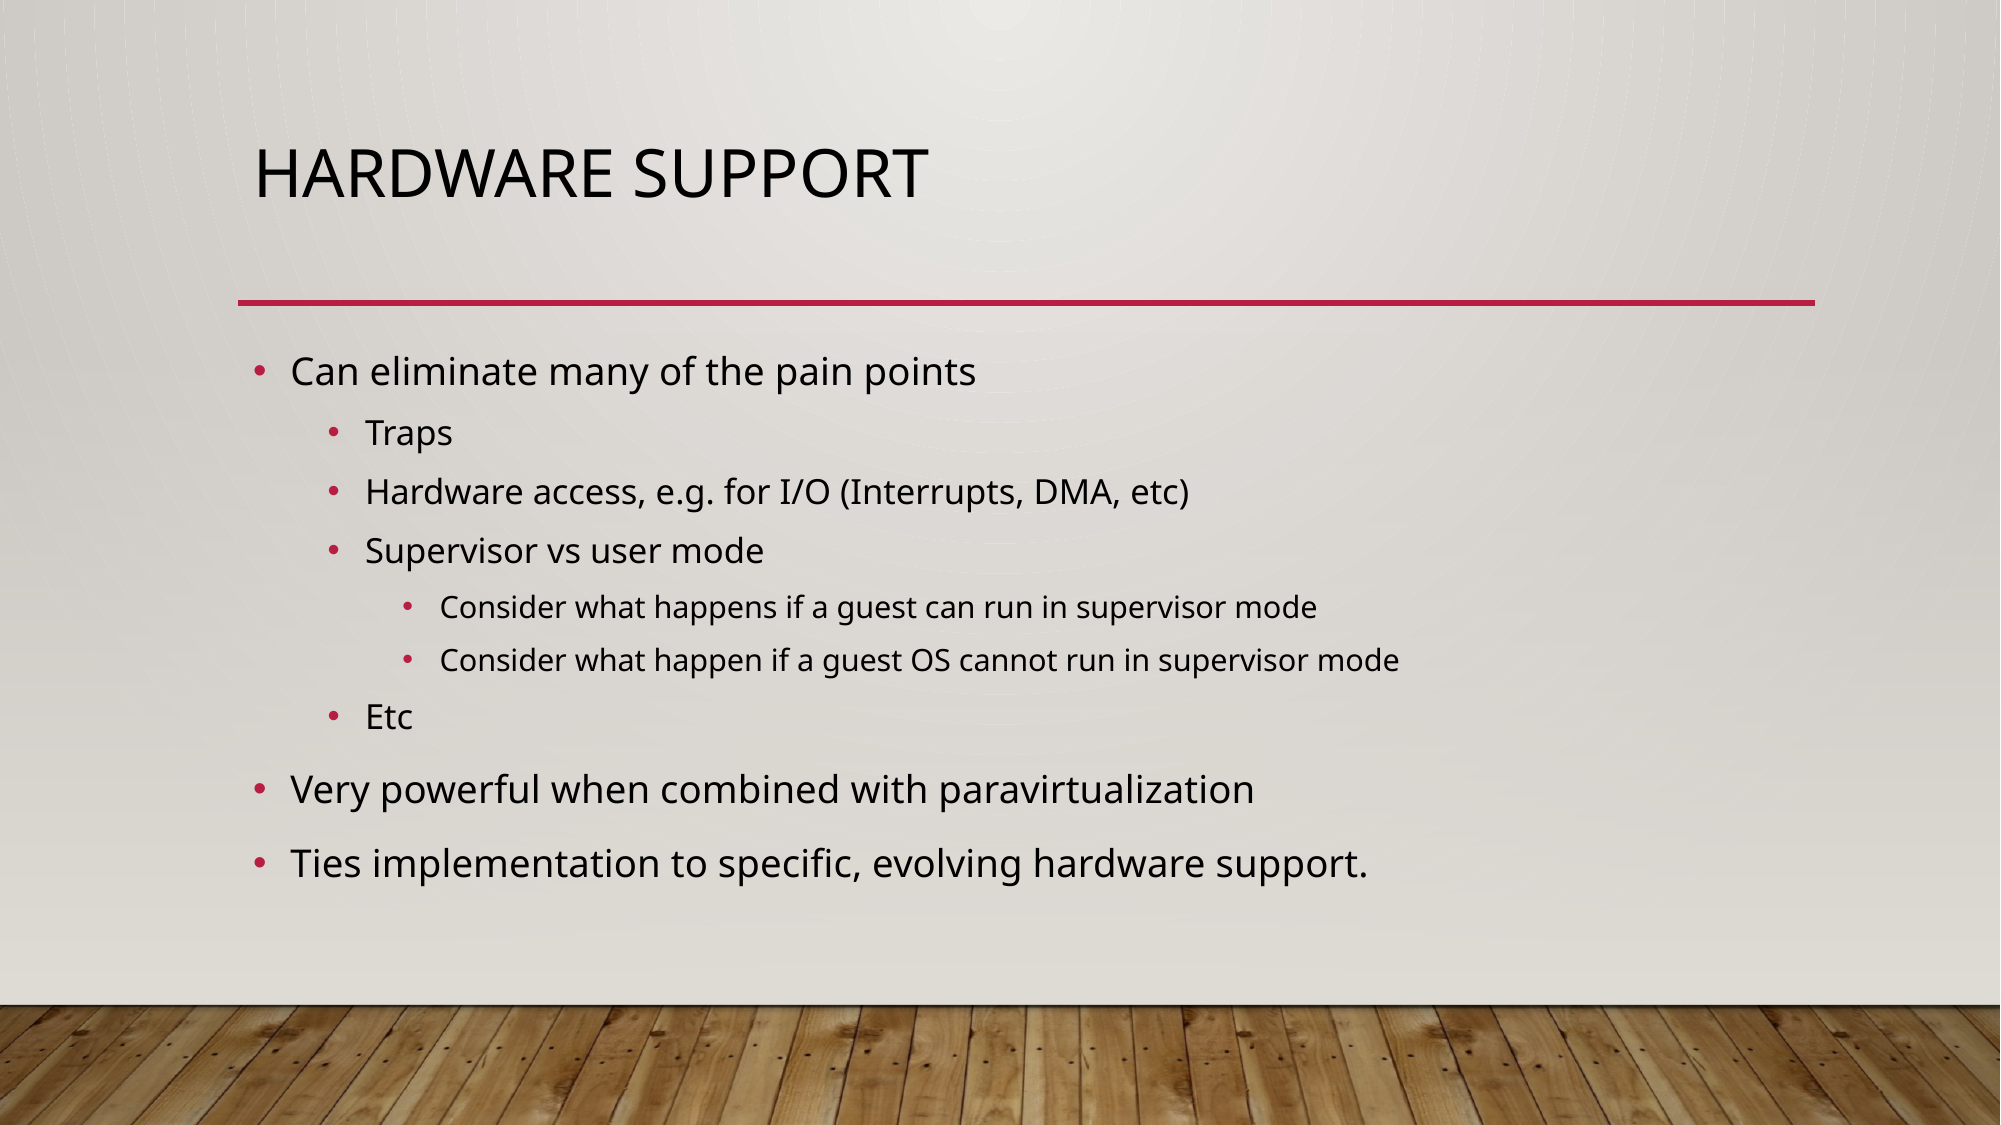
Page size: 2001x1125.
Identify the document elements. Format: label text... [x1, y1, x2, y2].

title Hardware Support [238, 131, 1814, 305]
picture [0, 1005, 2000, 1125]
list Can eliminate many of the pain points Traps Hardware access, e.g. for I/O (Interrupts, DMA, etc) Supervisor vs user mode Consider what happens if a guest can run in supervisor mode Consider what happen if a guest OS cannot run in supervisor mode Etc Very powerful when combined with paravirtualization Ties implementation to specific, evolving hardware support. [238, 330, 1814, 897]
